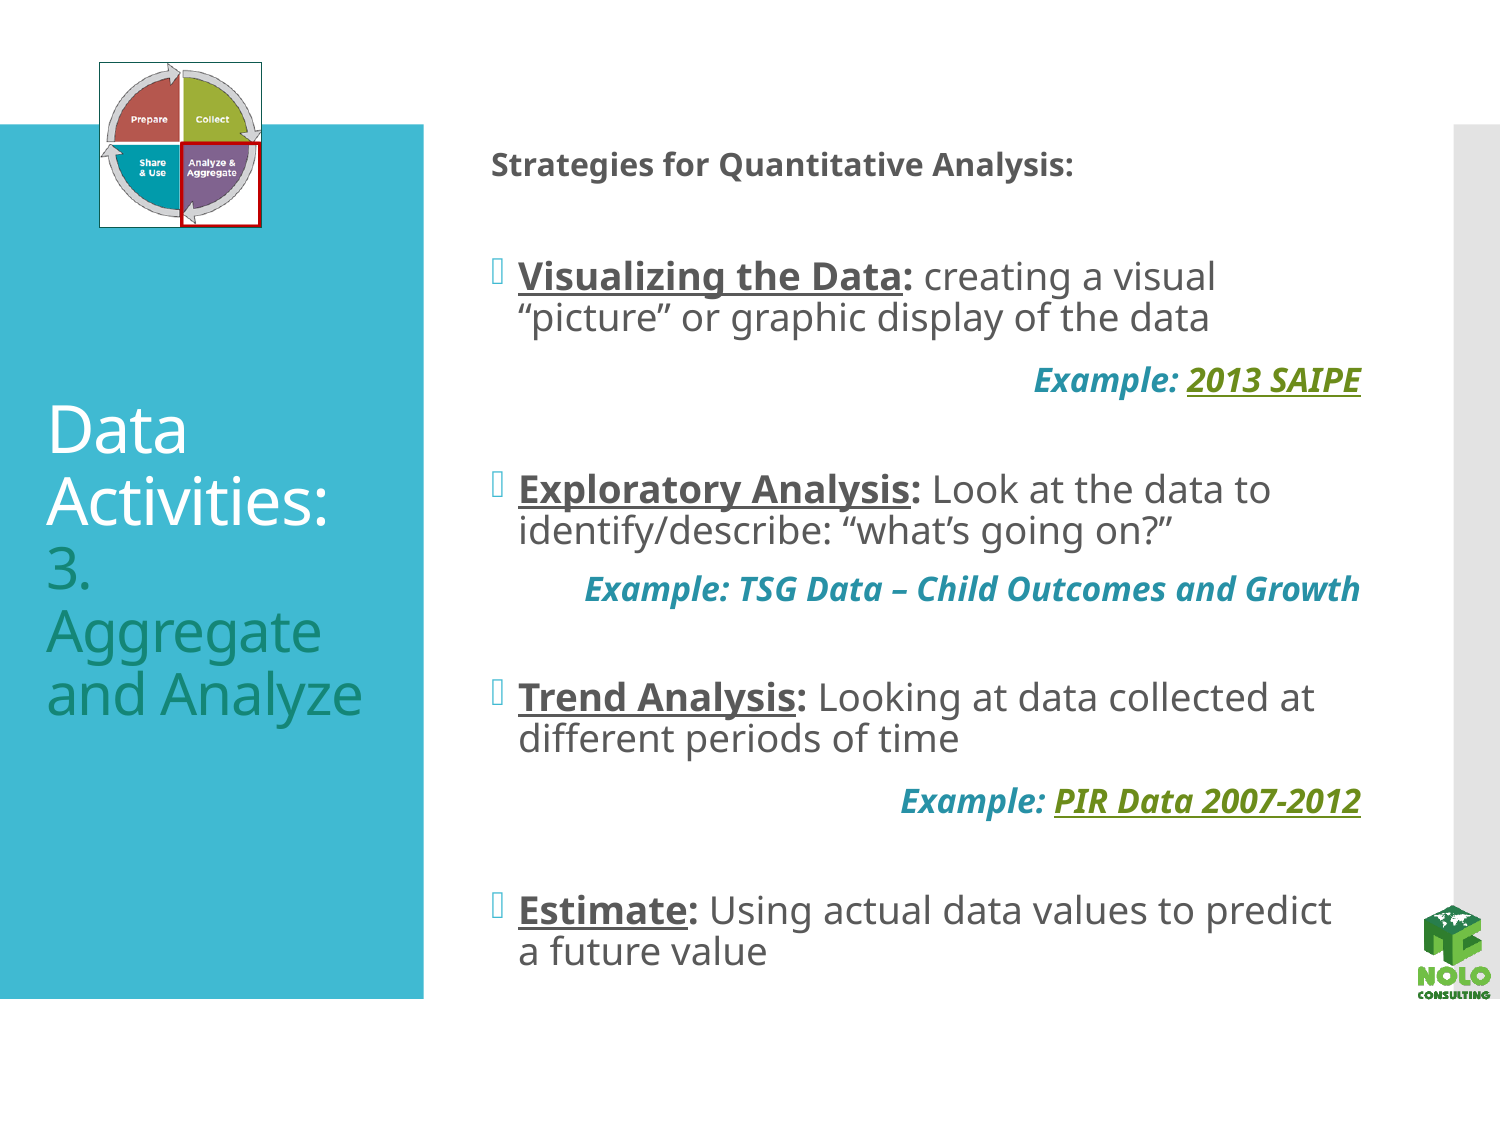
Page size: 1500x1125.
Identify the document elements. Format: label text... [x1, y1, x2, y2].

list Strategies for Quantitative Analysis: Visualizing the Data: creating a visual “picture” or graphic display of the data Example: 2013 SAIPE Exploratory Analysis: Look at the data to identify/describe: “what’s going on?” Example: TSG Data – Child Outcomes and Growth Trend Analysis: Looking at data collected at different periods of time Example: PIR Data 2007-2012 Estimate: Using actual data values to predict a future value [476, 141, 1376, 982]
picture [1407, 899, 1500, 1011]
title Data Activities: 3. Aggregate and Analyze [31, 184, 394, 940]
picture [99, 62, 262, 228]
